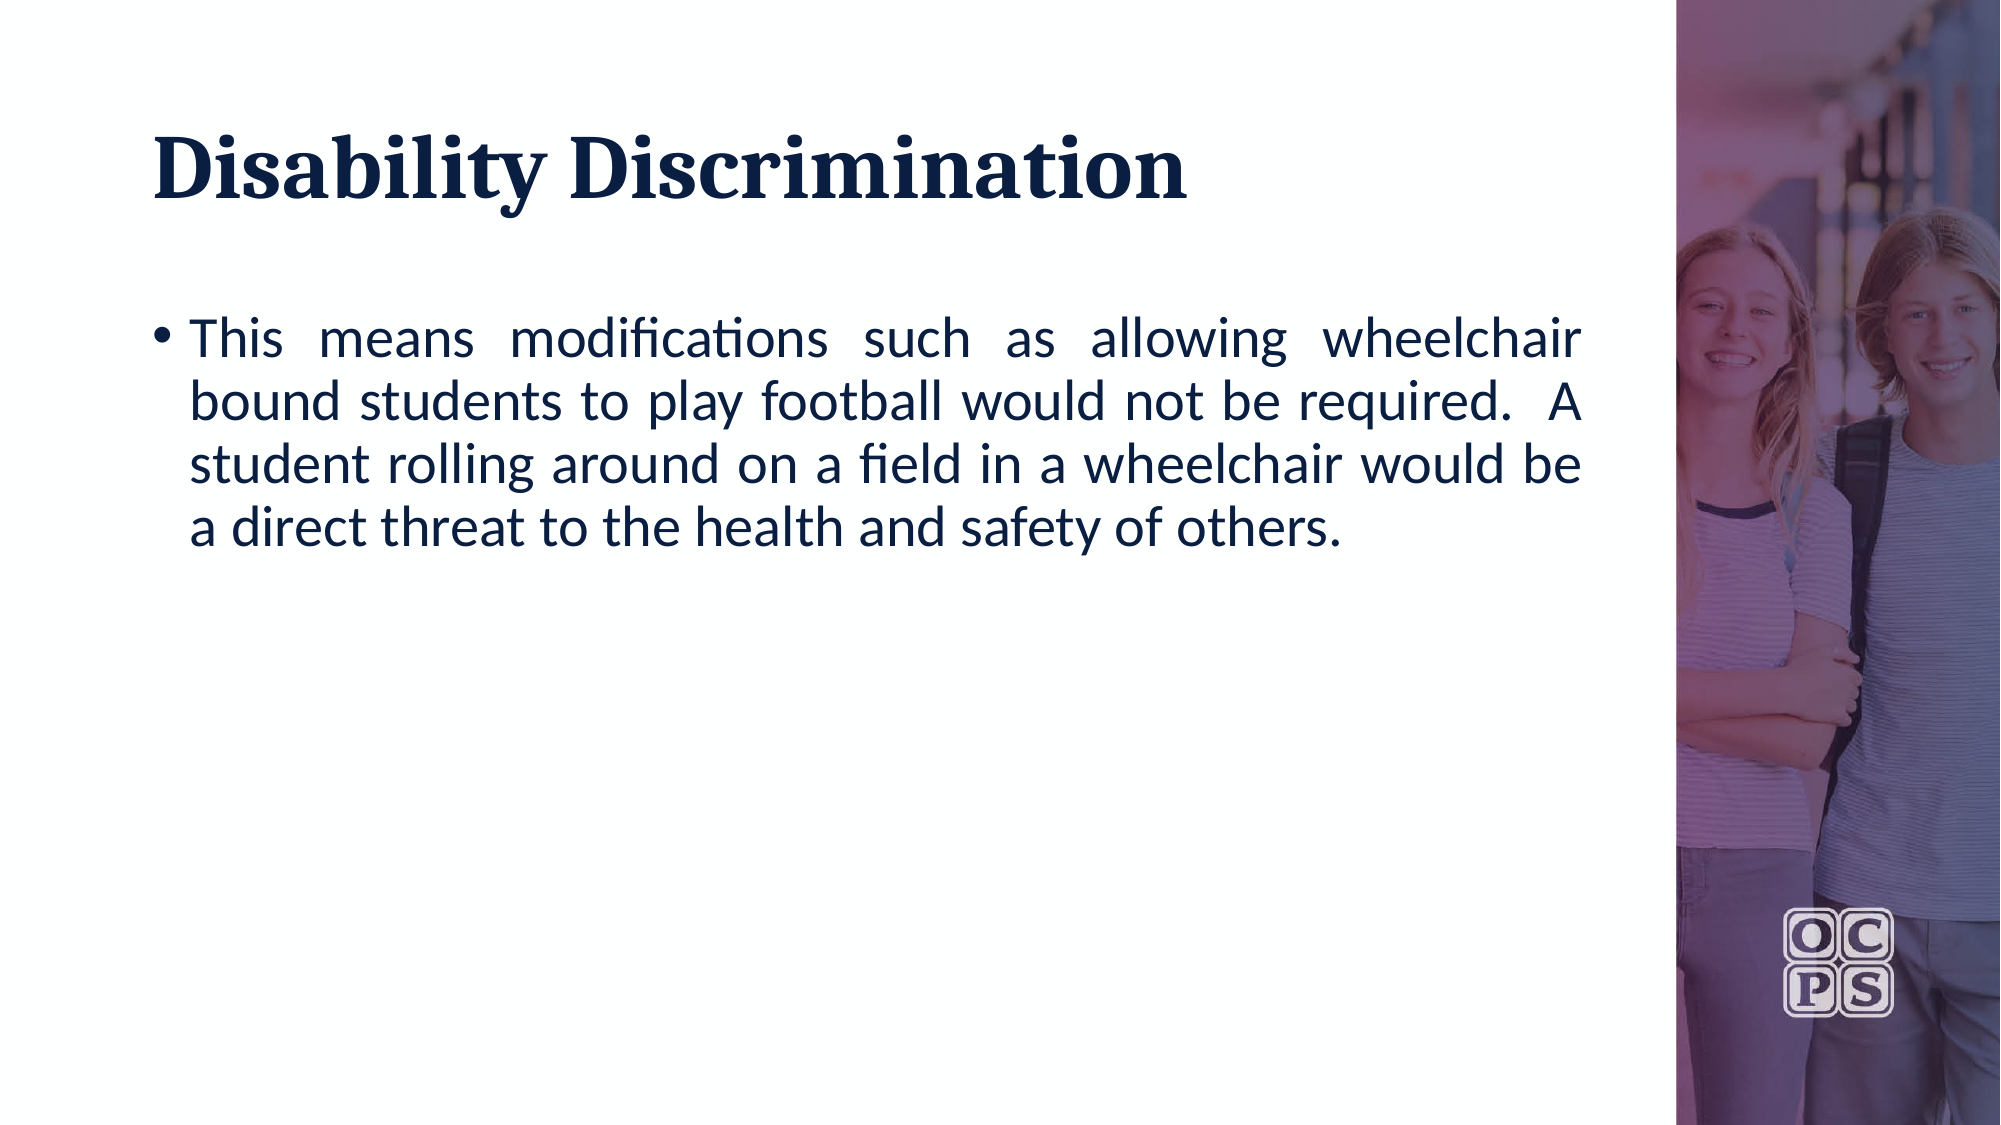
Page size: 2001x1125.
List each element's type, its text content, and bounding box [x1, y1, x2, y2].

list This means modifications such as allowing wheelchair bound students to play football would not be required. A student rolling around on a field in a wheelchair would be a direct threat to the health and safety of others. [137, 299, 1599, 1014]
picture [1676, 0, 2000, 1125]
title Disability Discrimination [137, 59, 1599, 278]
